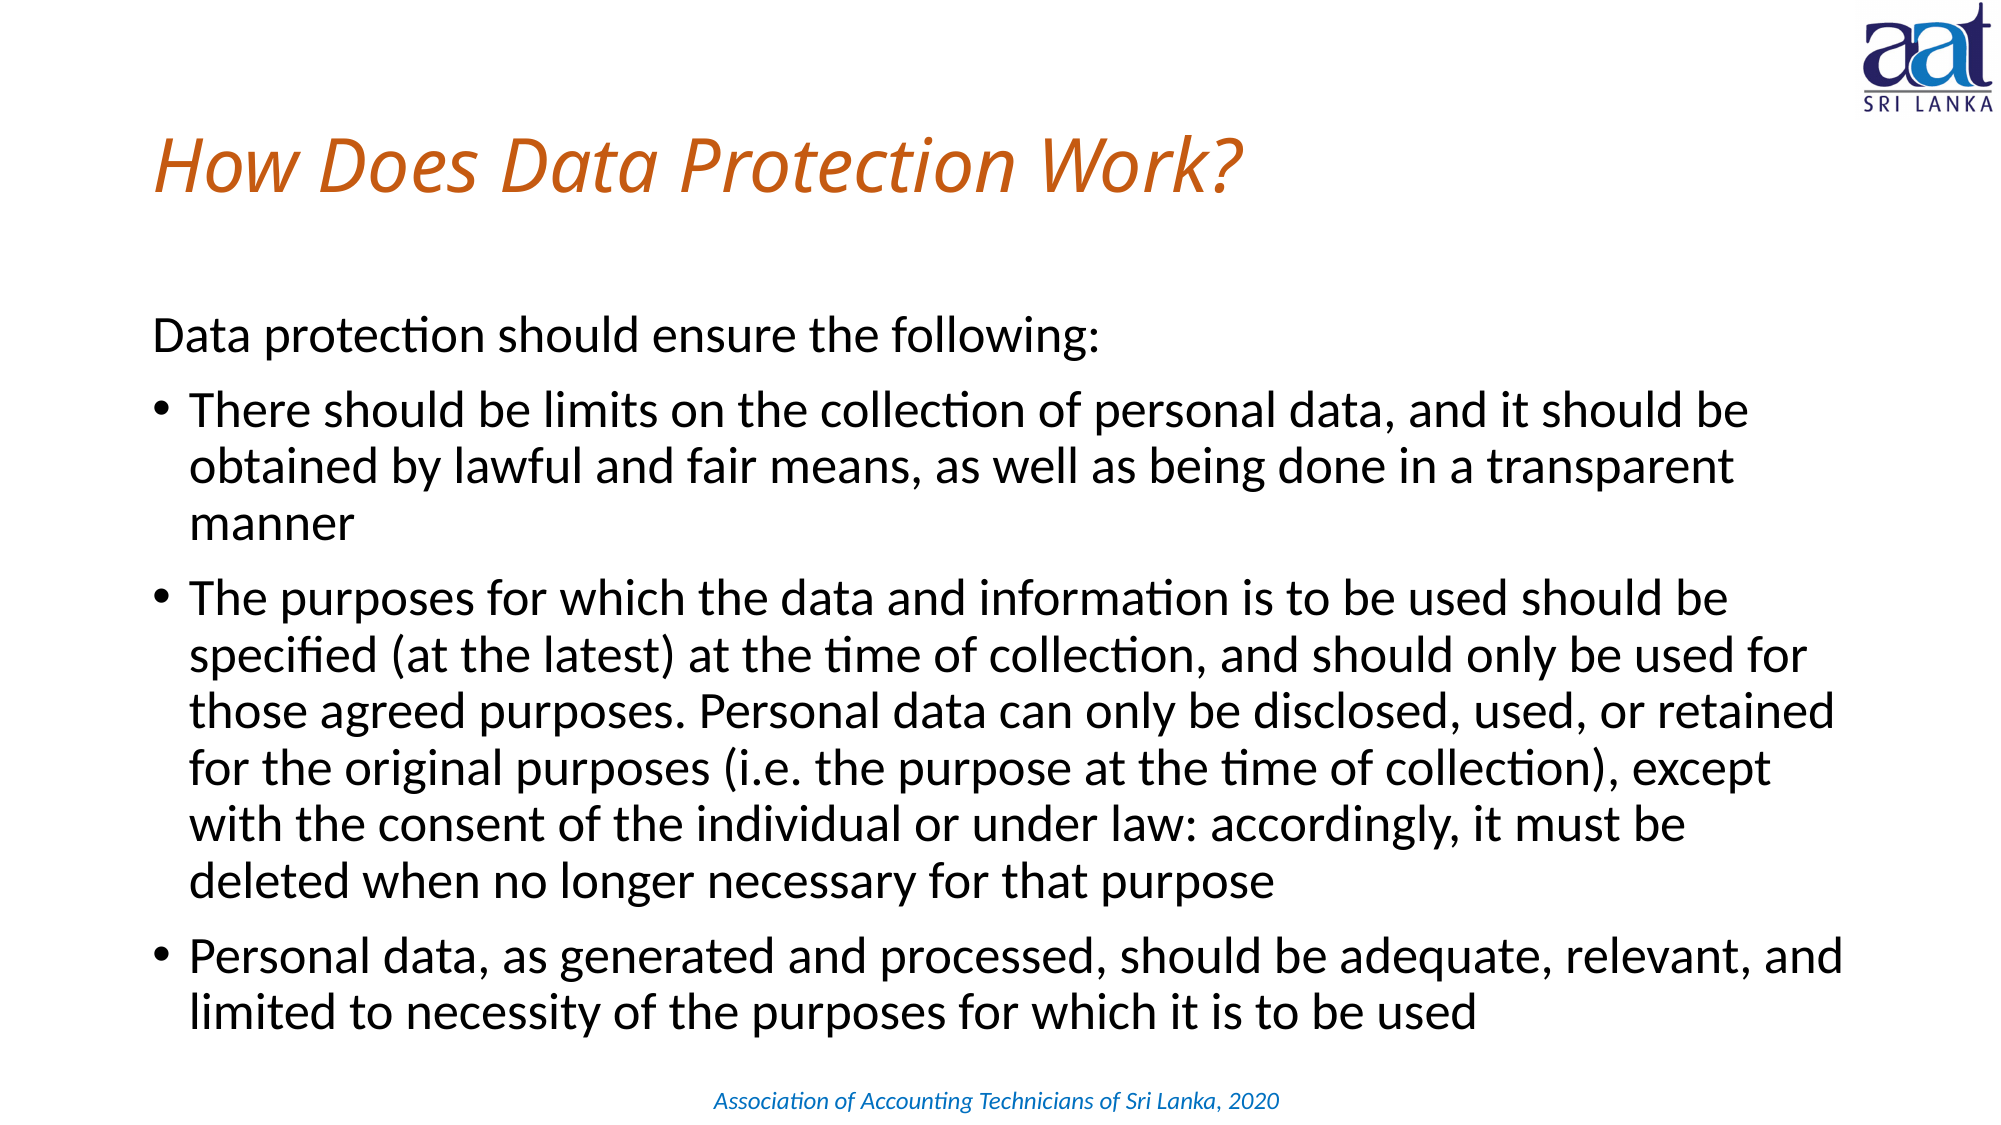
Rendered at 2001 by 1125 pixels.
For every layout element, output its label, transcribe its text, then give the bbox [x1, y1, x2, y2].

title How Does Data Protection Work? [137, 59, 1863, 278]
list Data protection should ensure the following: There should be limits on the collection of personal data, and it should be obtained by lawful and fair means, as well as being done in a transparent manner The purposes for which the data and information is to be used should be specified (at the latest) at the time of collection, and should only be used for those agreed purposes. Personal data can only be disclosed, used, or retained for the original purposes (i.e. the purpose at the time of collection), except with the consent of the individual or under law: accordingly, it must be deleted when no longer necessary for that purpose Personal data, as generated and processed, should be adequate, relevant, and limited to necessity of the purposes for which it is to be used [137, 299, 1863, 1066]
picture [1855, 0, 2000, 120]
footer Association of Accounting Technicians of Sri Lanka, 2020 [137, 1069, 1863, 1125]
